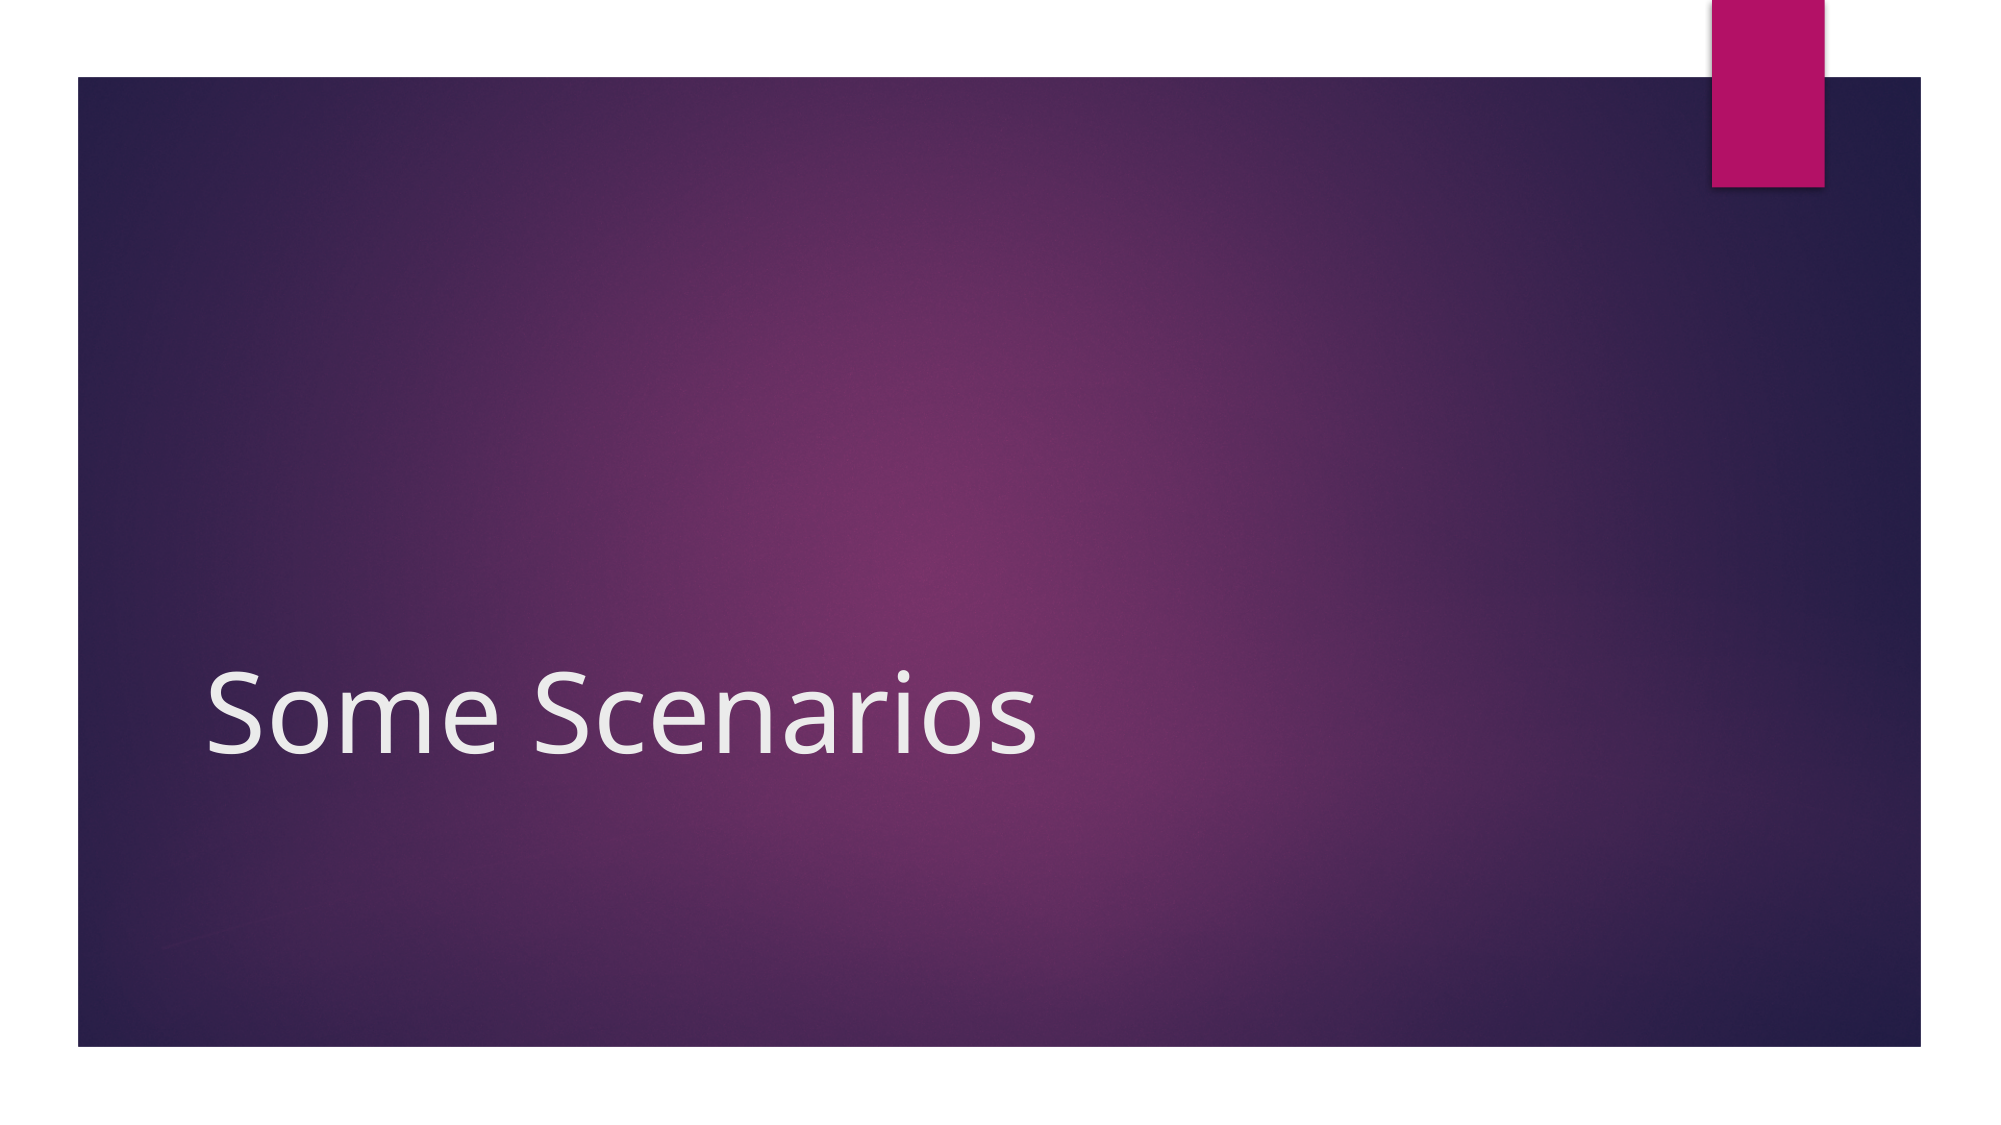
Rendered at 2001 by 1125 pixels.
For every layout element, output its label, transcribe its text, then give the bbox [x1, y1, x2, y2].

title Some Scenarios [189, 344, 1638, 784]
